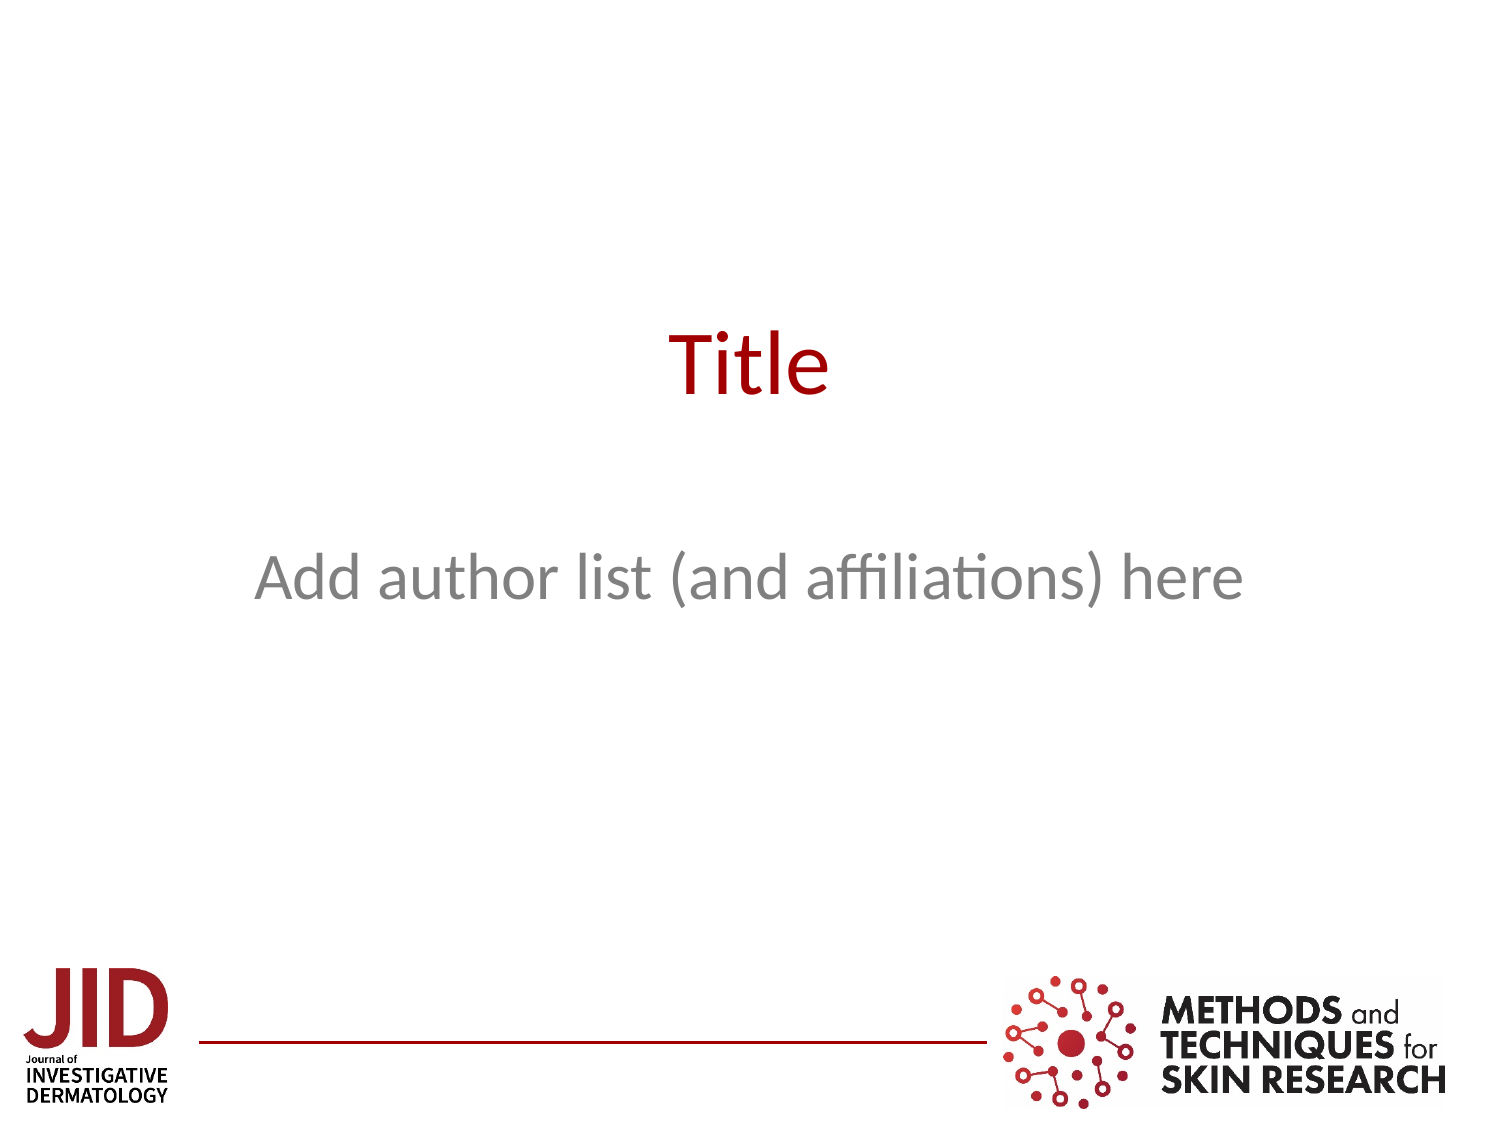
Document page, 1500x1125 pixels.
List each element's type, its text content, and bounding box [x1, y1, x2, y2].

picture [23, 968, 168, 1103]
title Title [112, 237, 1388, 479]
subtitle Add author list (and affiliations) here [225, 525, 1275, 813]
picture [1003, 976, 1445, 1109]
